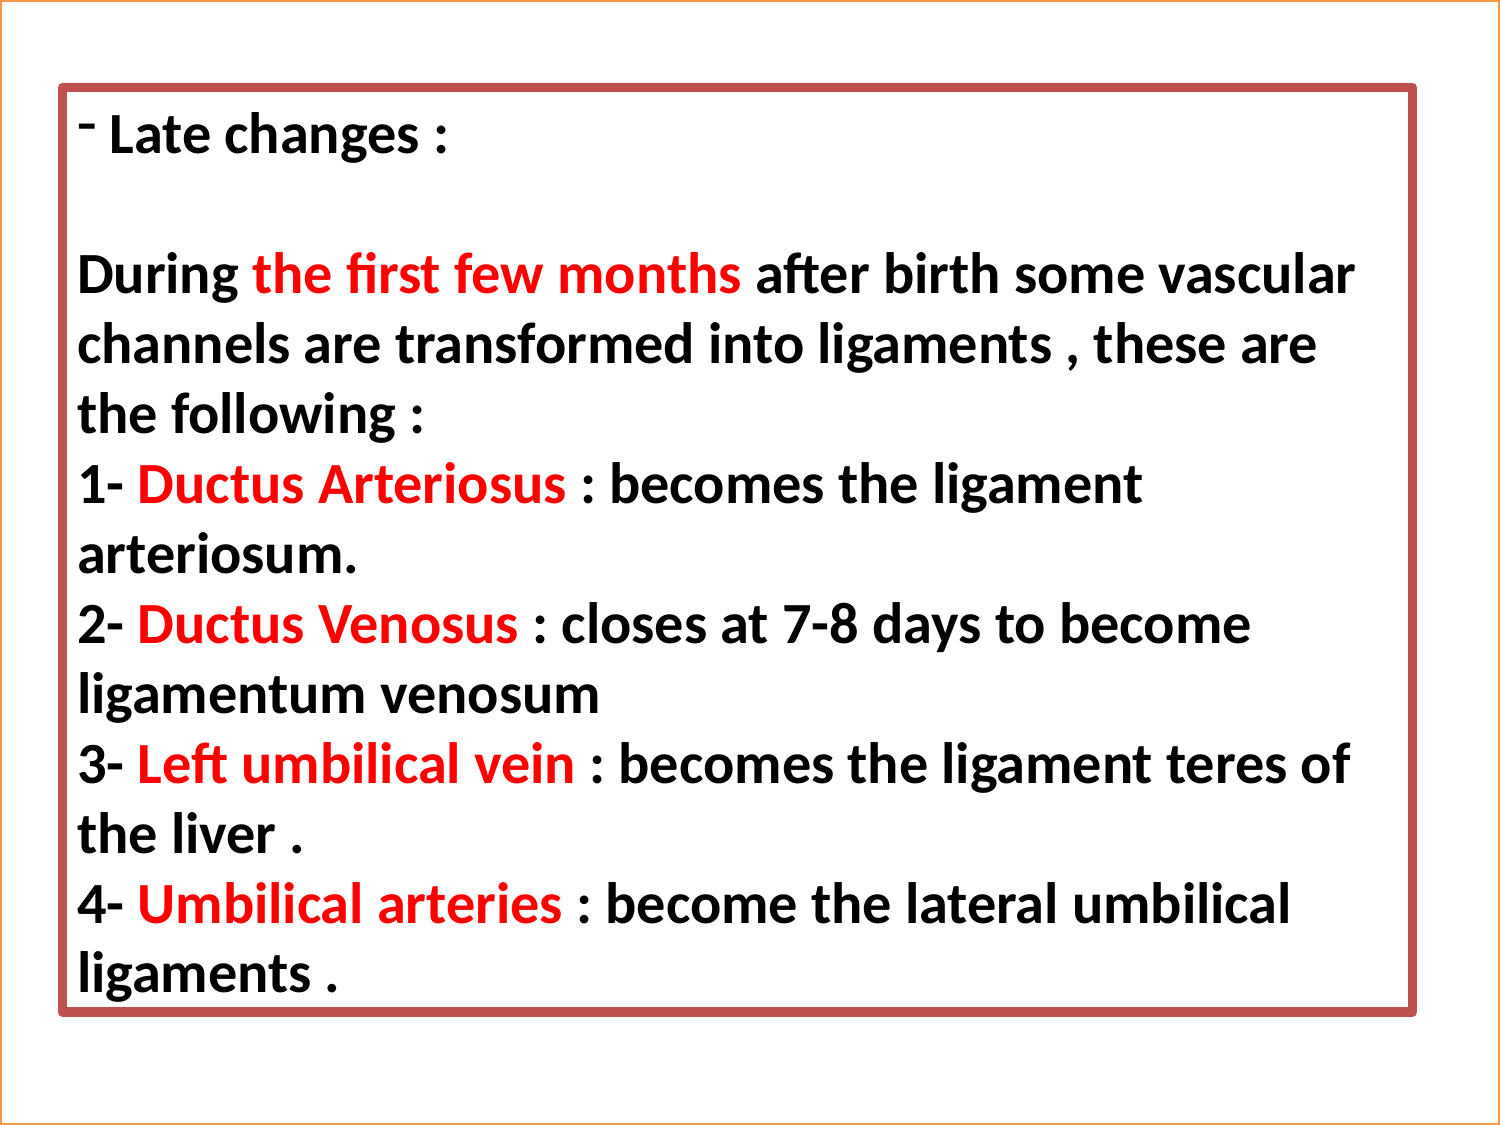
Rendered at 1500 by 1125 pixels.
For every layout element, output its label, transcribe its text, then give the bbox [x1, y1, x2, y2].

text_box [0, 0, 1500, 1125]
text_box Late changes : During the first few months after birth some vascular channels are transformed into ligaments , these are the following : 1- Ductus Arteriosus : becomes the ligament arteriosum. 2- Ductus Venosus : closes at 7-8 days to become ligamentum venosum 3- Left umbilical vein : becomes the ligament teres of the liver . 4- Umbilical arteries : become the lateral umbilical ligaments . [60, 85, 1414, 1014]
